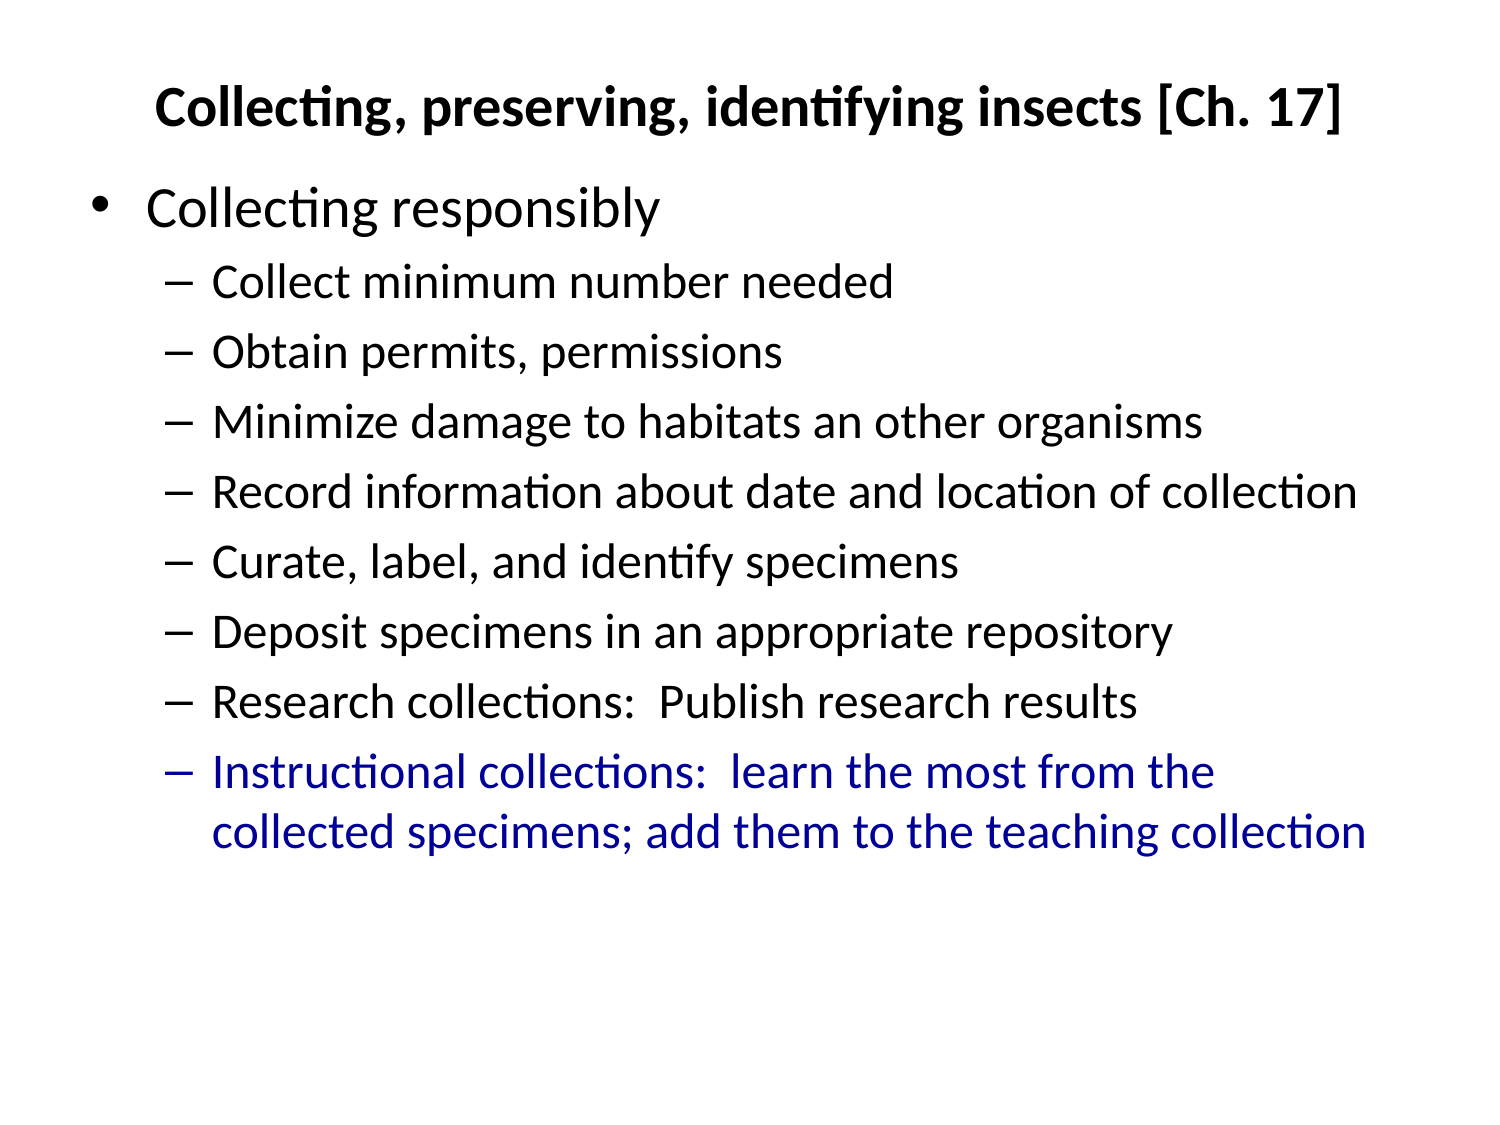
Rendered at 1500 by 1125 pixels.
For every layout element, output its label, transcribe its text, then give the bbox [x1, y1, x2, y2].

title Collecting, preserving, identifying insects [Ch. 17] [74, 44, 1426, 161]
list Collecting responsibly Collect minimum number needed Obtain permits, permissions Minimize damage to habitats an other organisms Record information about date and location of collection Curate, label, and identify specimens Deposit specimens in an appropriate repository Research collections: Publish research results Instructional collections: learn the most from the collected specimens; add them to the teaching collection [74, 161, 1426, 1006]
